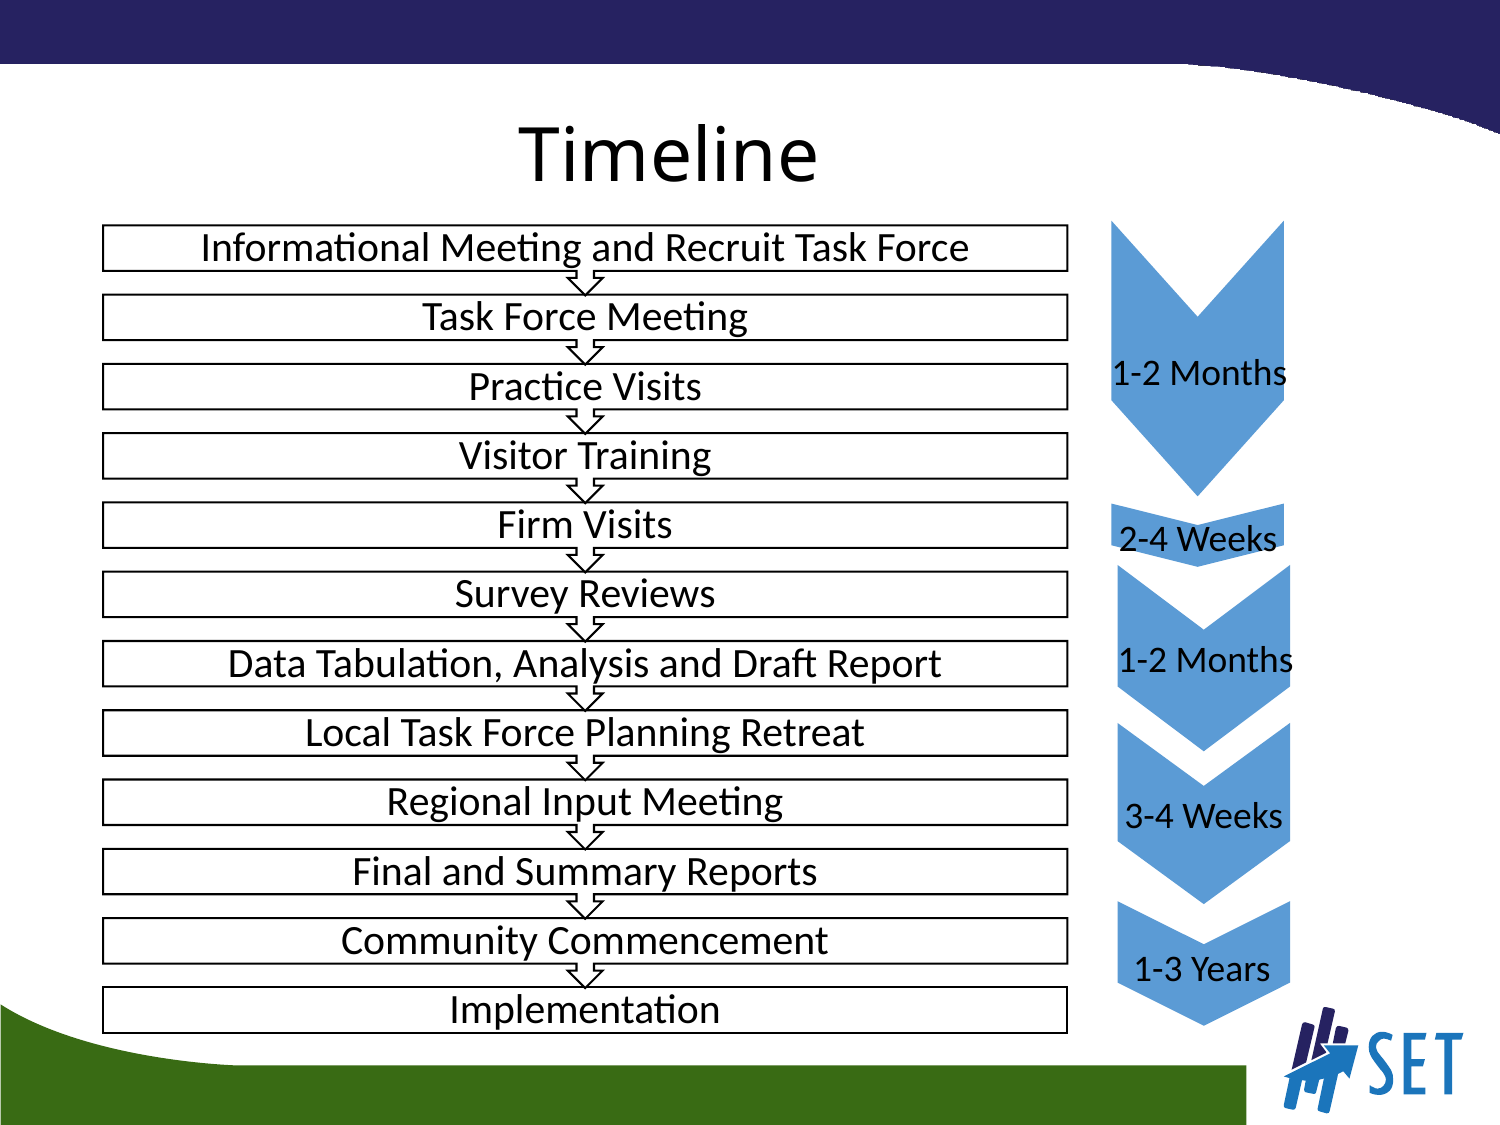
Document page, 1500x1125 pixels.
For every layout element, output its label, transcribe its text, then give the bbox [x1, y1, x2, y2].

title Timeline [100, 88, 1238, 225]
picture [0, 0, 1500, 144]
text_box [1084, 223, 1327, 1025]
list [103, 224, 1068, 1034]
